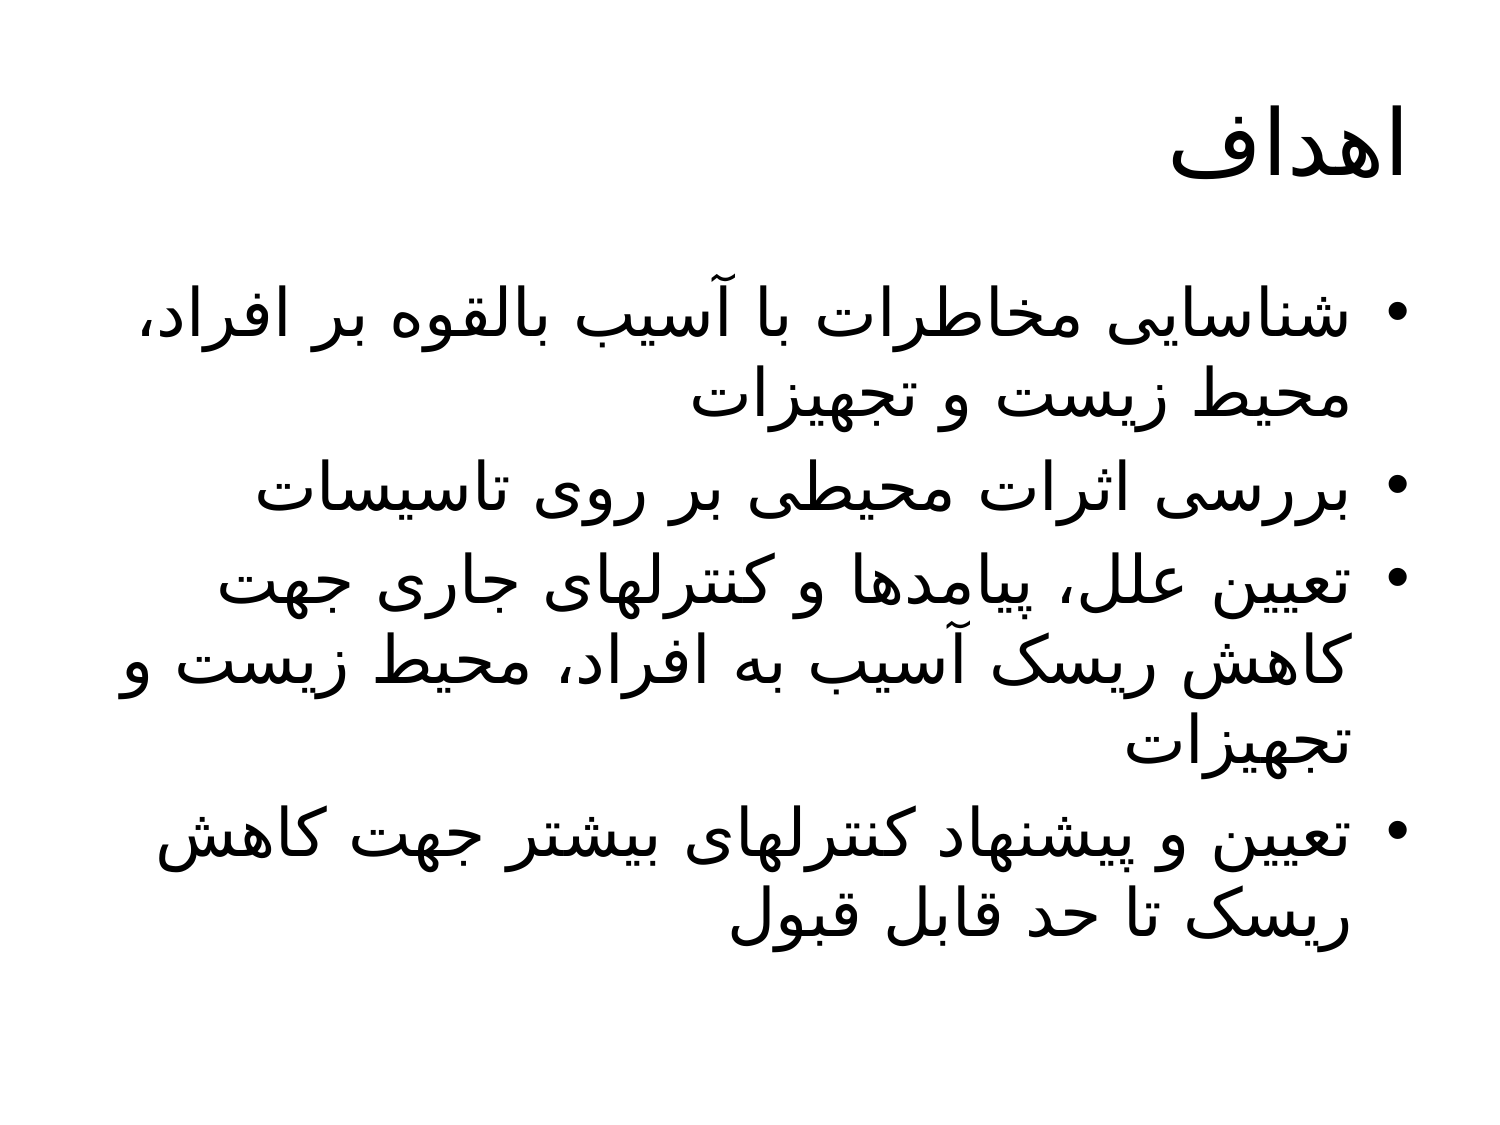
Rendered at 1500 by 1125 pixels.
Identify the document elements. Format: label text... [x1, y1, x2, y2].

list شناسایی مخاطرات با آسیب بالقوه بر افراد، محیط زیست و تجهیزات بررسی اثرات محیطی بر روی تاسیسات تعیین علل، پیامدها و کنترلهای جاری جهت کاهش ریسک آسیب به افراد، محیط زیست و تجهیزات تعیین و پیشنهاد کنترلهای بیشتر جهت کاهش ریسک تا حد قابل قبول [75, 262, 1425, 1005]
title اهداف [75, 45, 1425, 233]
